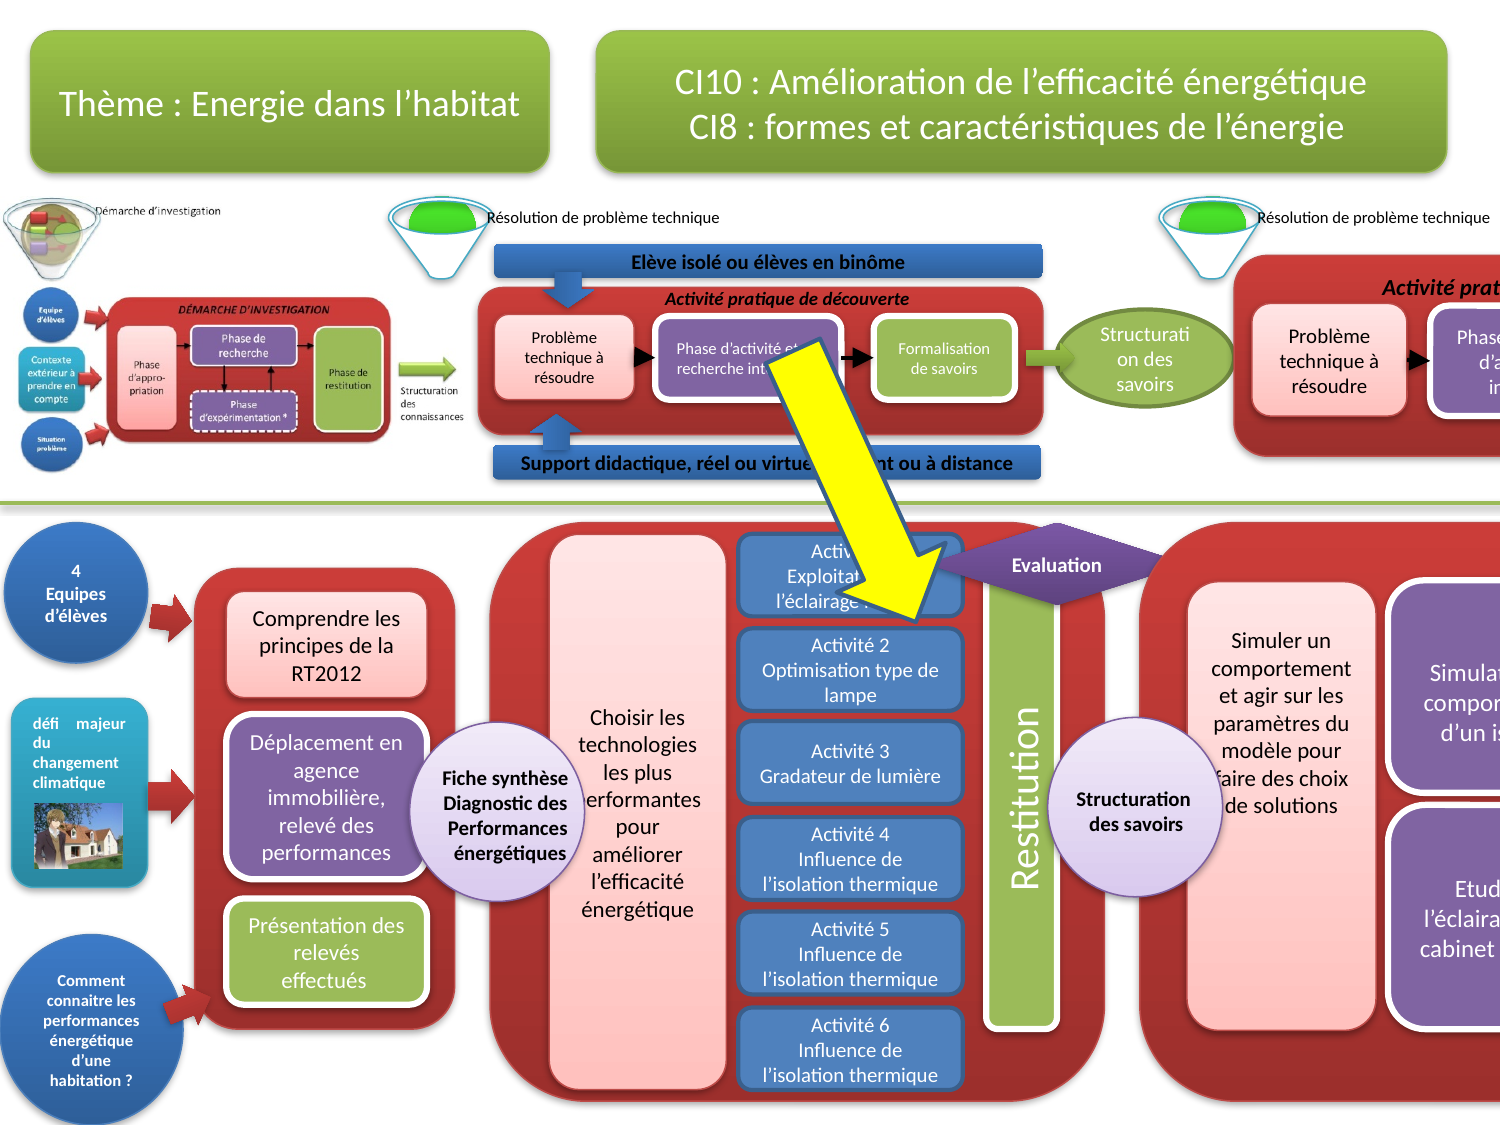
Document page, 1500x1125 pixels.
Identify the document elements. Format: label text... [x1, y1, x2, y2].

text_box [0, 196, 1500, 1125]
text_box Thème : Energie dans l’habitat [29, 30, 550, 174]
text_box CI10 : Amélioration de l’efficacité énergétique CI8 : formes et caractéristiques de l’énergie [595, 30, 1448, 174]
